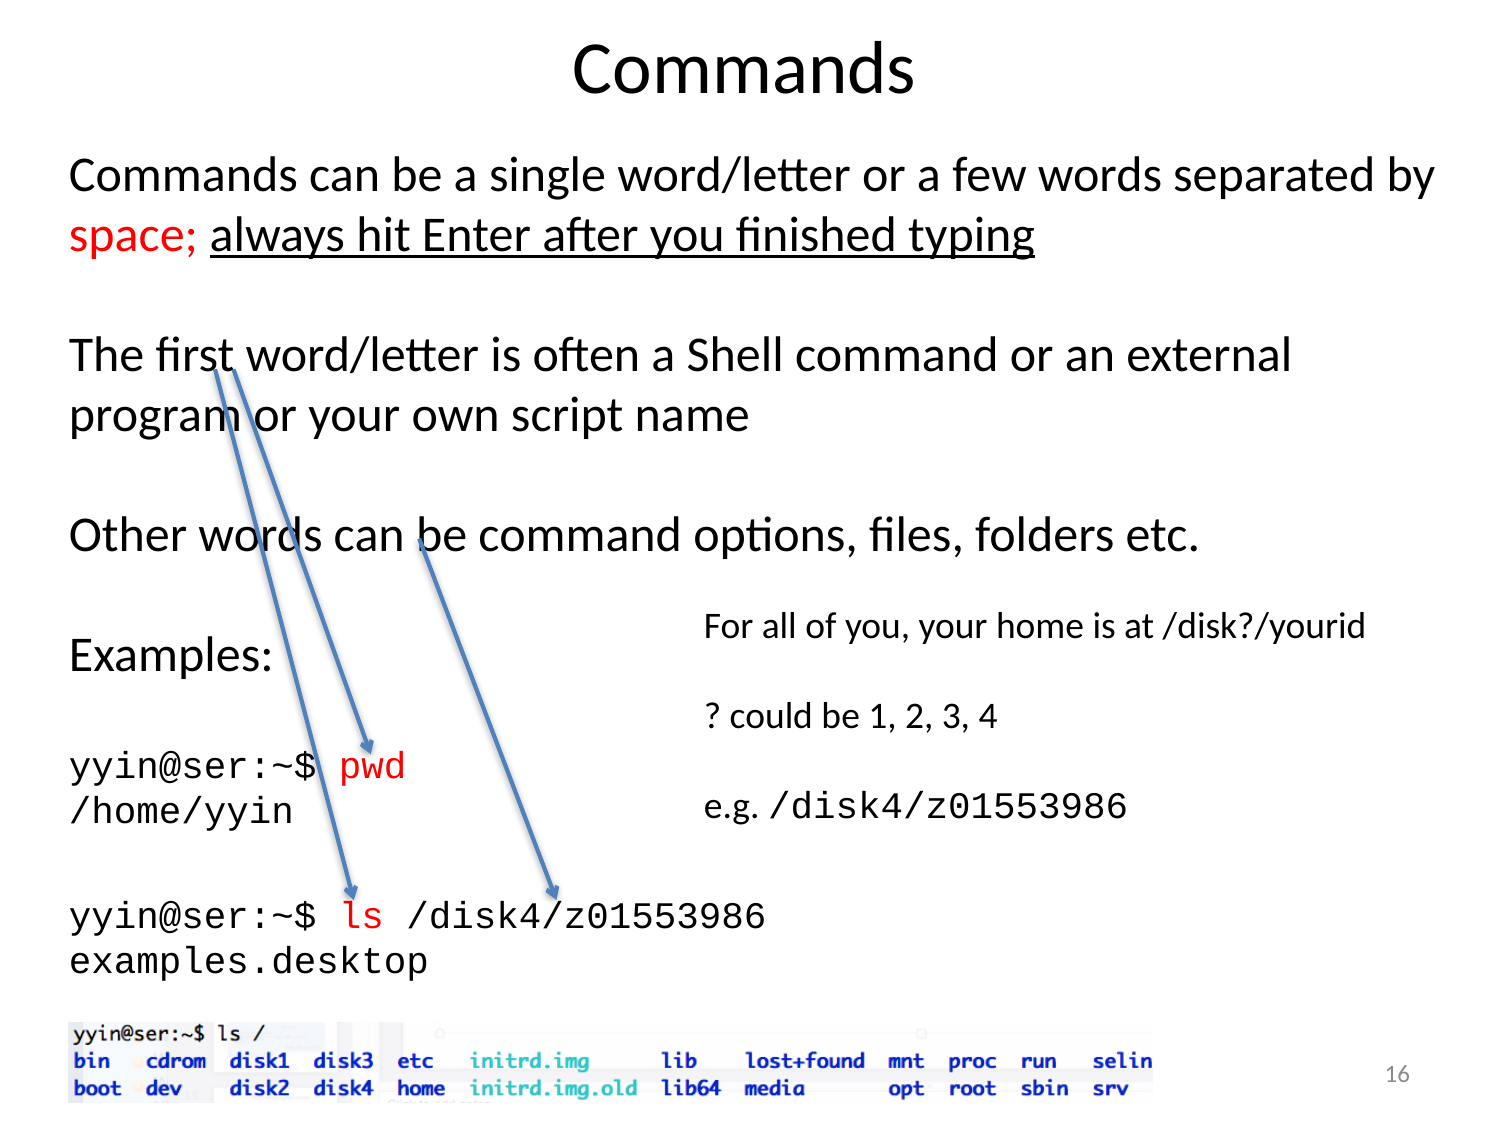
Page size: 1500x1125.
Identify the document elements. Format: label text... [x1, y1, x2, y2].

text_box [356, 369, 371, 755]
slide_number 16 [1156, 1042, 1425, 1103]
text_box Commands [558, 10, 932, 116]
text_box For all of you, your home is at /disk?/yourid ? could be 1, 2, 3, 4 e.g. /disk4/z01553986 [689, 593, 1383, 834]
picture [68, 1021, 1153, 1103]
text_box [418, 538, 557, 901]
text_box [214, 369, 354, 901]
text_box Commands can be a single word/letter or a few words separated by space; always hit Enter after you finished typing The first word/letter is often a Shell command or an external program or your own script name Other words can be command options, files, folders etc. Examples: yyin@ser:~$ pwd /home/yyin yyin@ser:~$ ls /disk4/z01553986 examples.desktop [54, 133, 1470, 1034]
